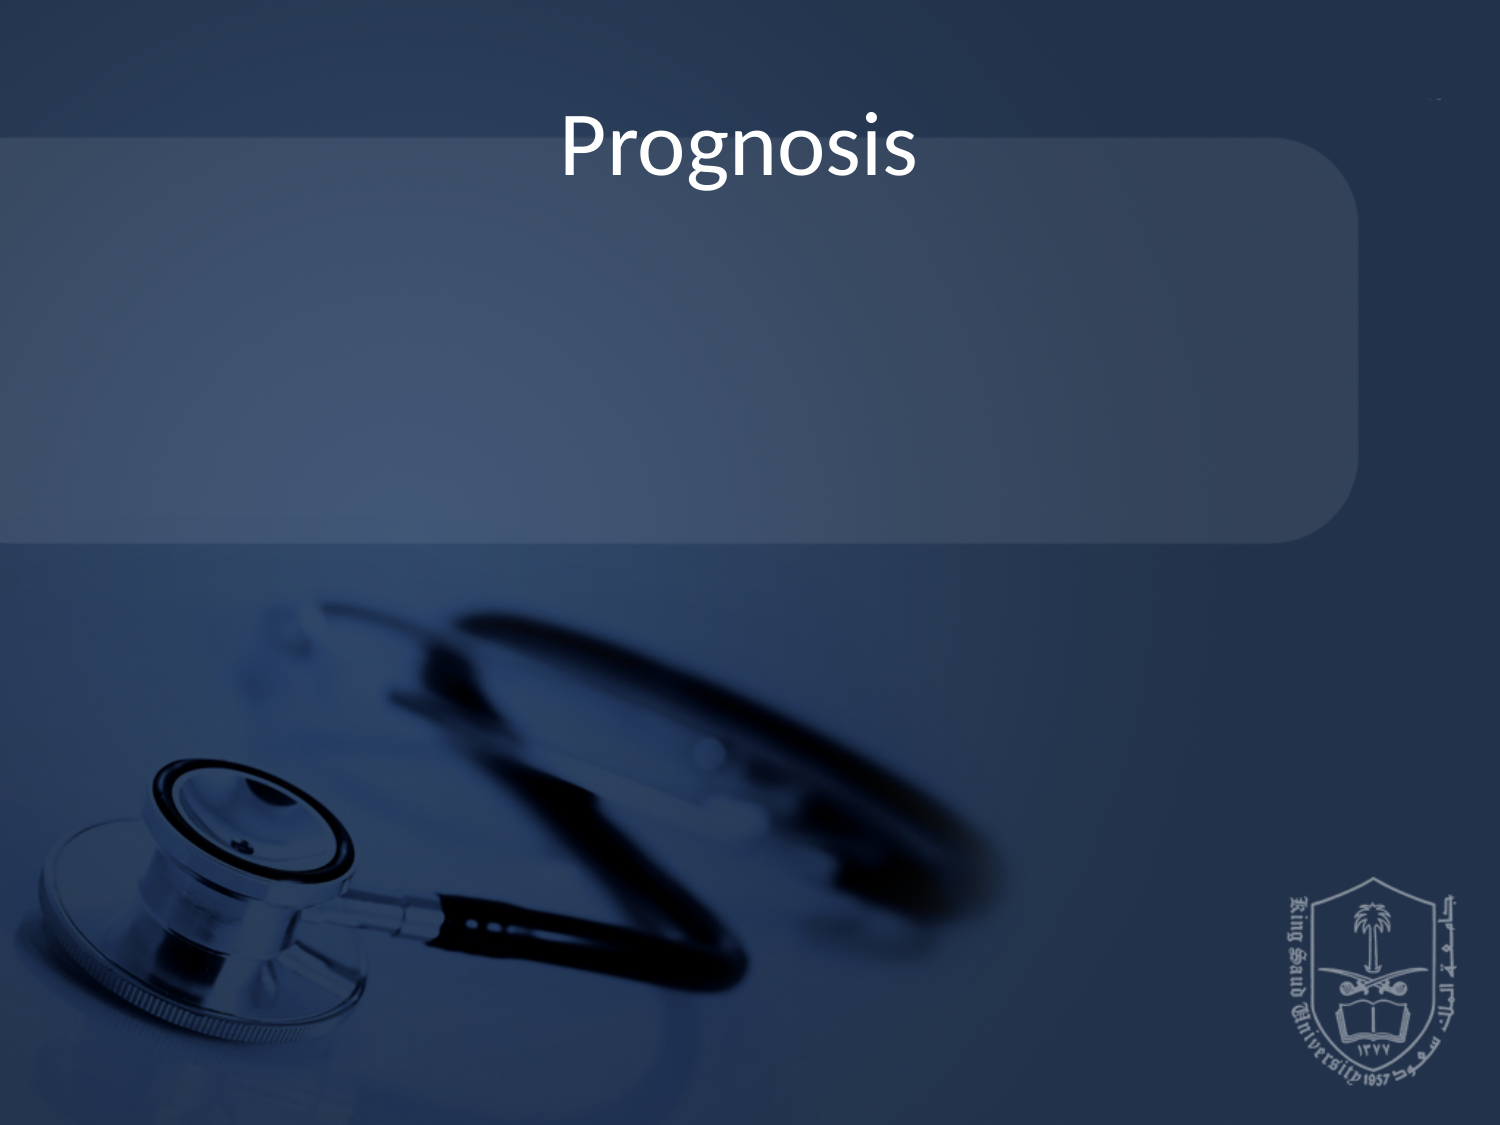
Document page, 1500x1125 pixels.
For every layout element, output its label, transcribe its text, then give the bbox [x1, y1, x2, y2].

picture [0, 0, 1500, 1125]
title Prognosis [75, 45, 1425, 233]
